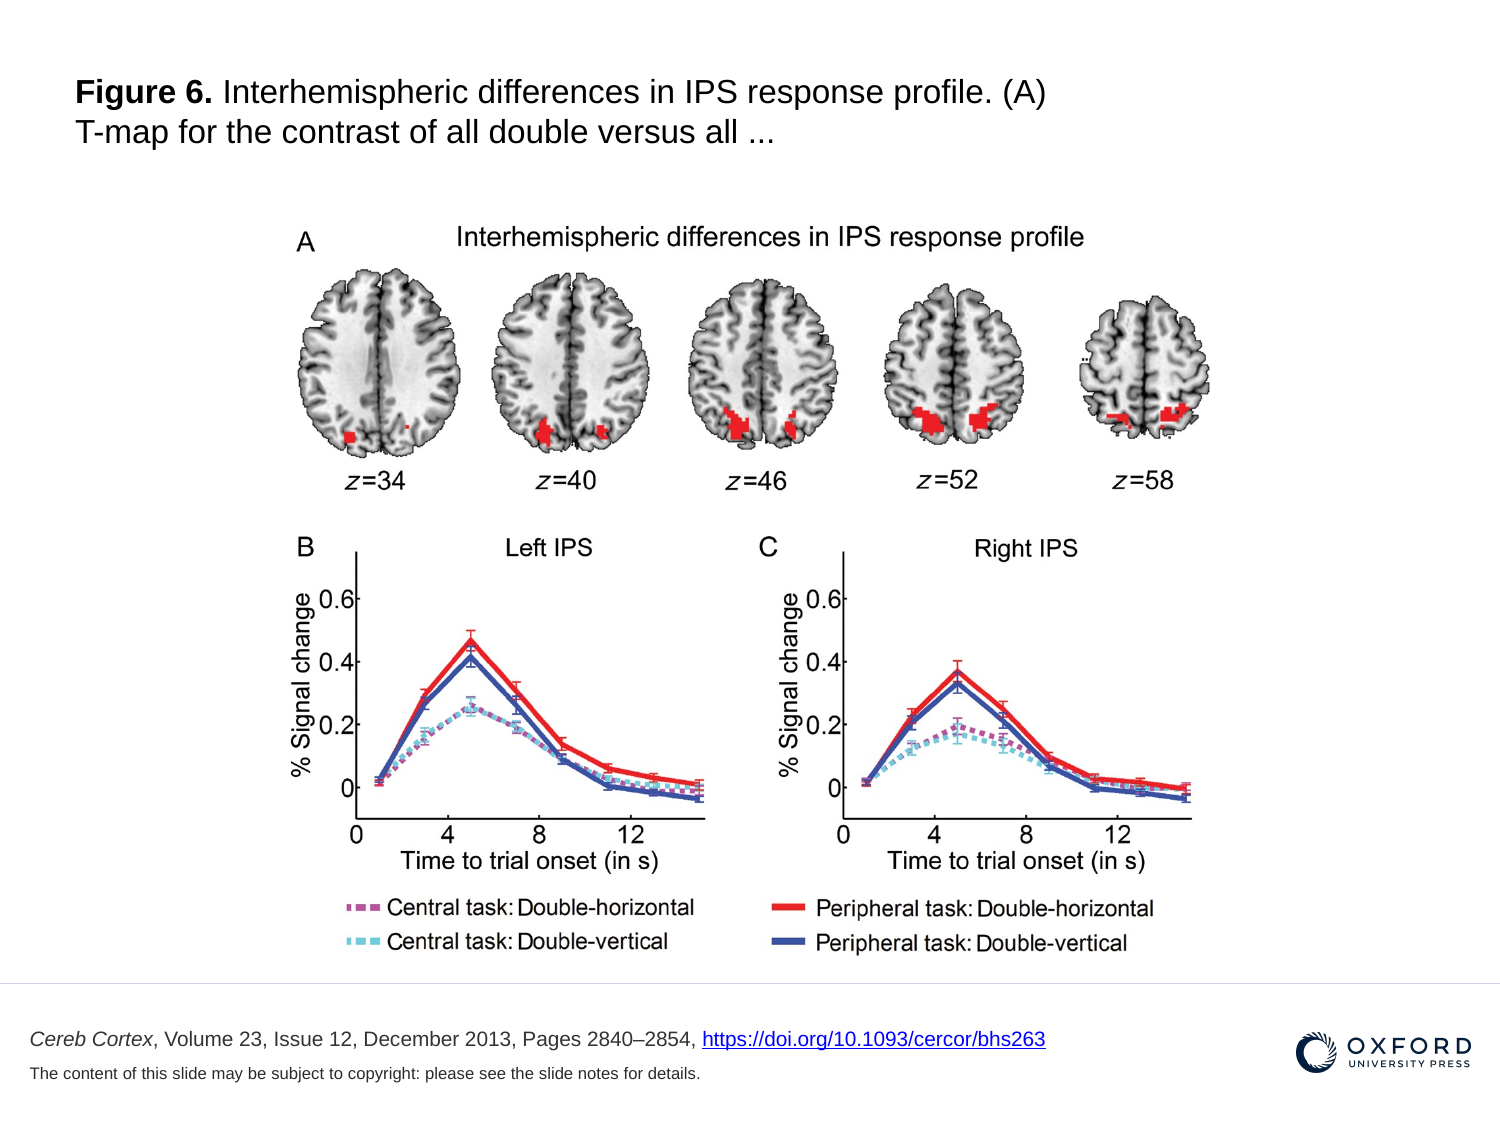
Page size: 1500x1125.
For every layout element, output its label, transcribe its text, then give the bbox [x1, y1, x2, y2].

picture [289, 224, 1211, 957]
picture [1296, 1032, 1471, 1073]
footer Cereb Cortex, Volume 23, Issue 12, December 2013, Pages 2840–2854, https://doi.org/10.1093/cercor/bhs263 The content of this slide may be subject to copyright: please see the slide notes for details. [0, 983, 1260, 1125]
title Figure 6. Interhemispheric differences in IPS response profile. (A) T-map for the contrast of all double versus all ... [75, 69, 1078, 171]
